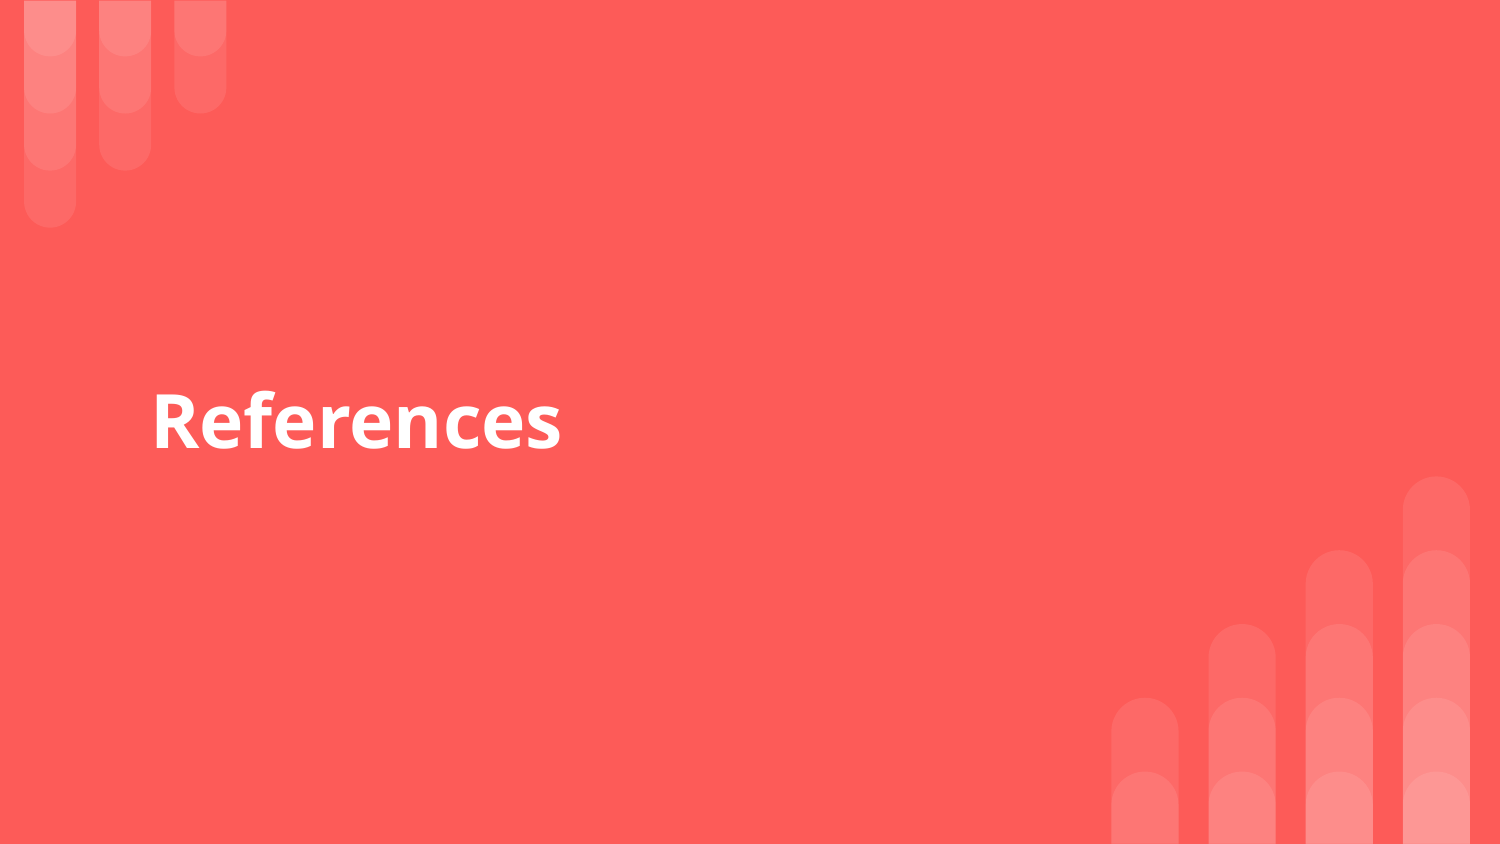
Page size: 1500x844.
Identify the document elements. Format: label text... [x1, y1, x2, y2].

title References [135, 264, 1097, 572]
